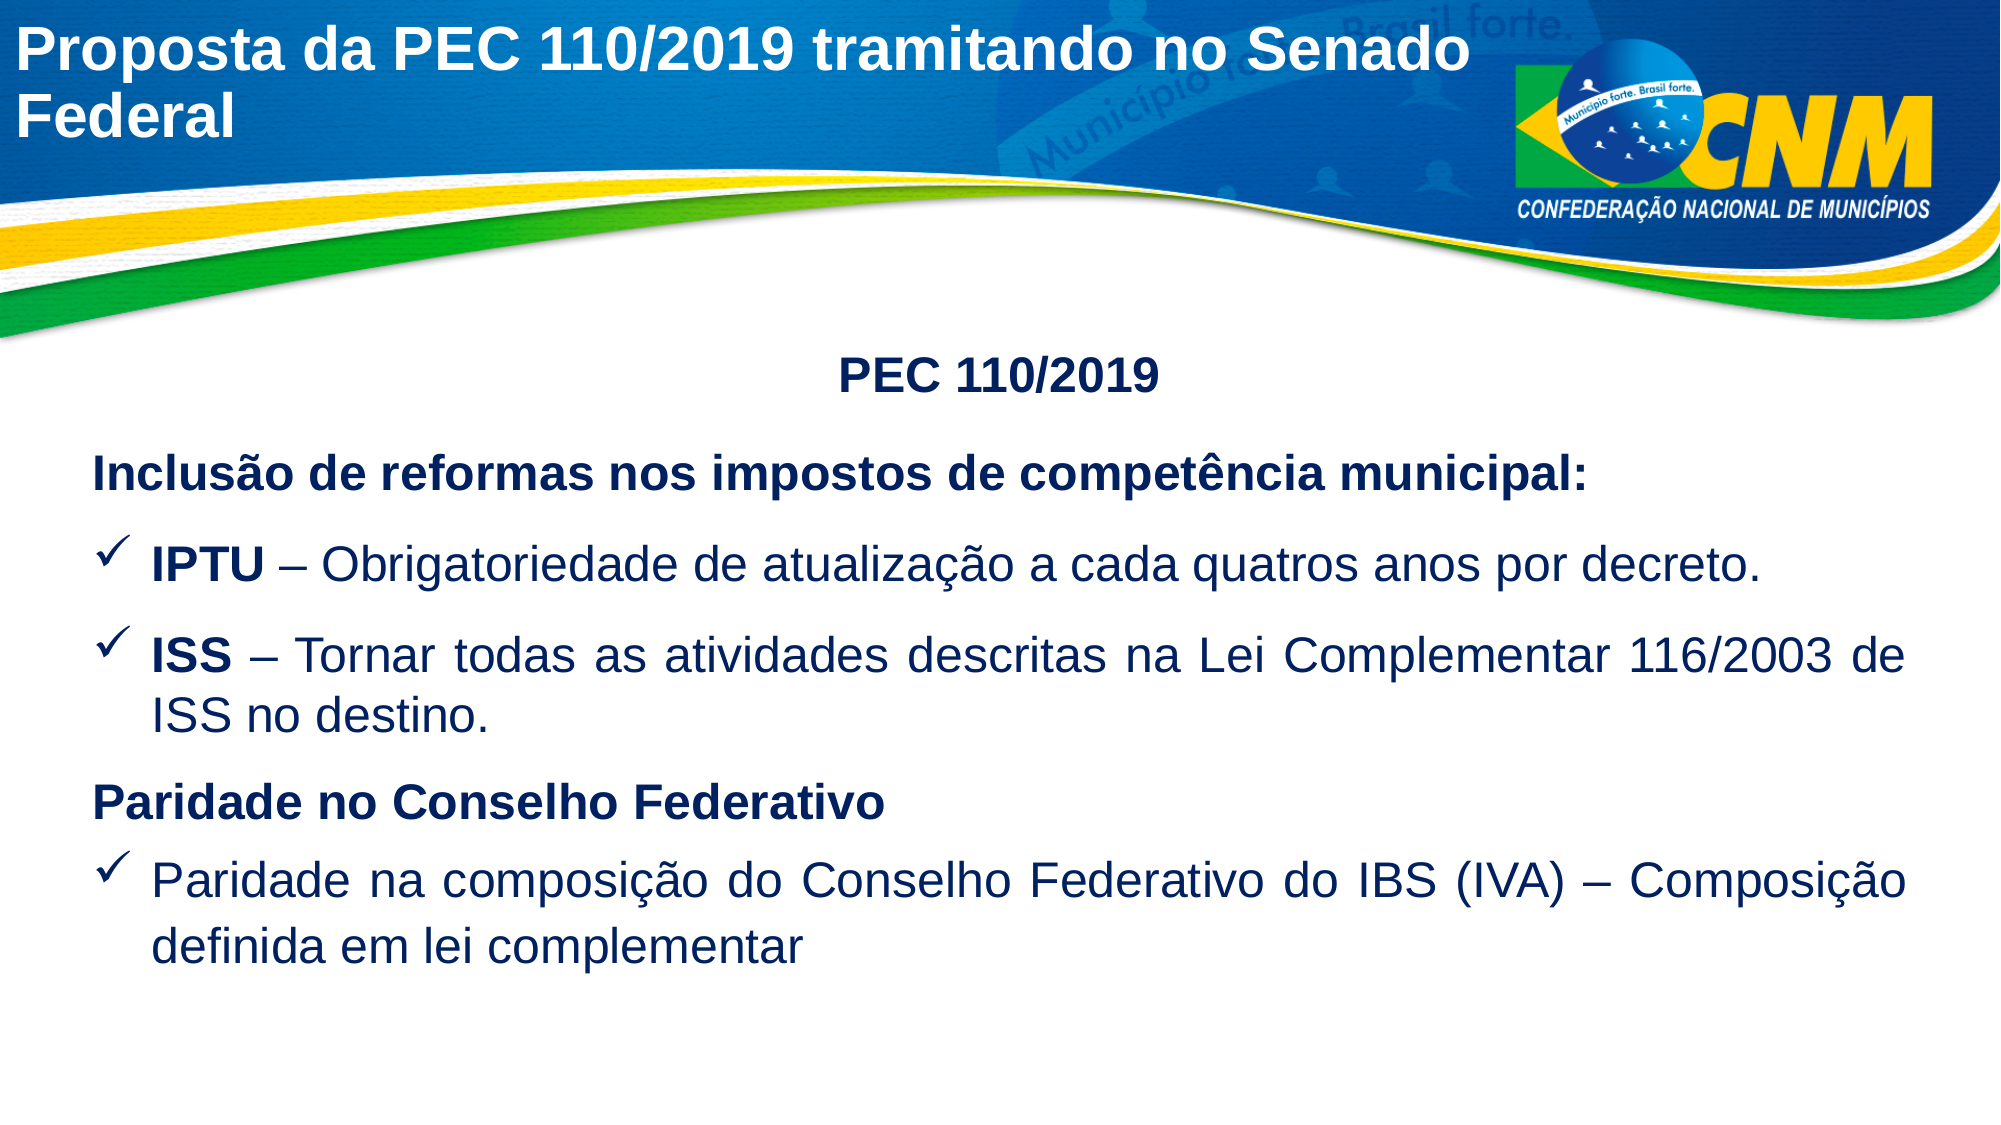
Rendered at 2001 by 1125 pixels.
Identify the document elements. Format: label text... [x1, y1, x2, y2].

picture [0, 0, 2000, 1125]
title Proposta da PEC 110/2019 tramitando no Senado Federal [0, 0, 1514, 168]
list PEC 110/2019 Inclusão de reformas nos impostos de competência municipal: IPTU – Obrigatoriedade de atualização a cada quatros anos por decreto. ISS – Tornar todas as atividades descritas na Lei Complementar 116/2003 de ISS no destino. Paridade no Conselho Federativo Paridade na composição do Conselho Federativo do IBS (IVA) – Composição definida em lei complementar [77, 335, 1923, 1079]
